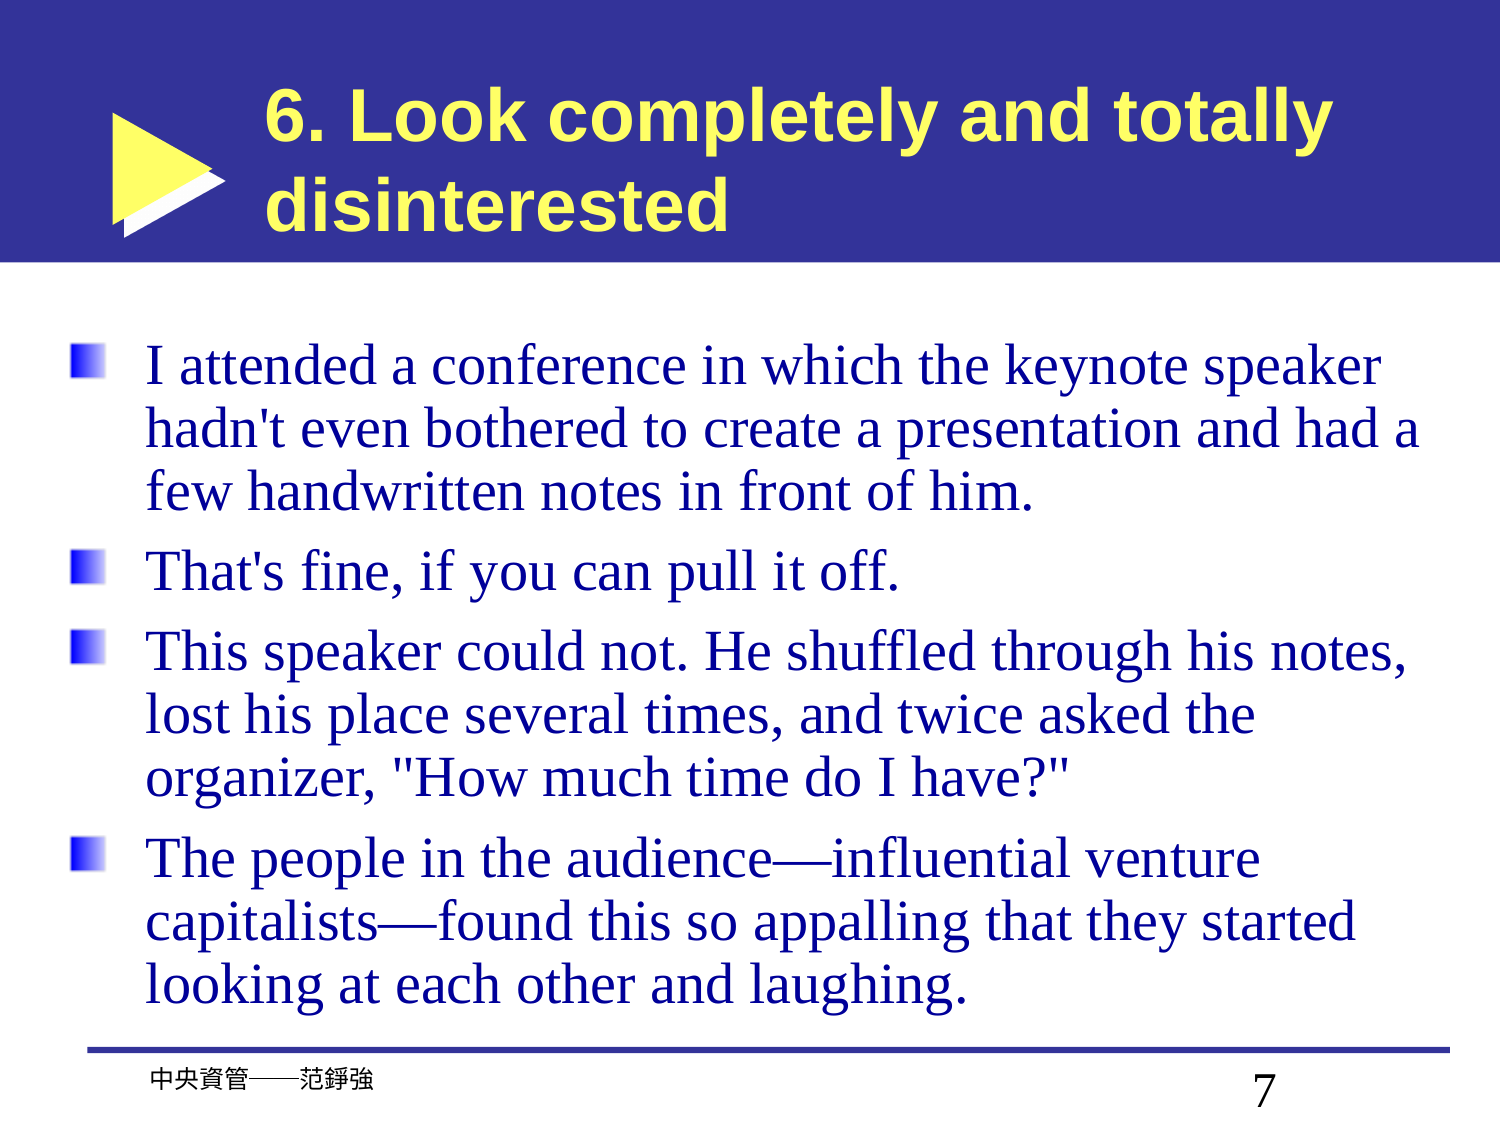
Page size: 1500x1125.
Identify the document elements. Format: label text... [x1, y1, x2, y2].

picture [68, 341, 110, 383]
picture [68, 547, 110, 589]
title 6. Look completely and totally disinterested [249, 62, 1388, 250]
picture [68, 834, 110, 876]
picture [68, 627, 110, 669]
list I attended a conference in which the keynote speaker hadn't even bothered to create a presentation and had a few handwritten notes in front of him. That's fine, if you can pull it off. This speaker could not. He shuffled through his notes, lost his place several times, and twice asked the organizer, "How much time do I have?" The people in the audience—influential venture capitalists—found this so appalling that they started looking at each other and laughing. [53, 326, 1441, 1049]
